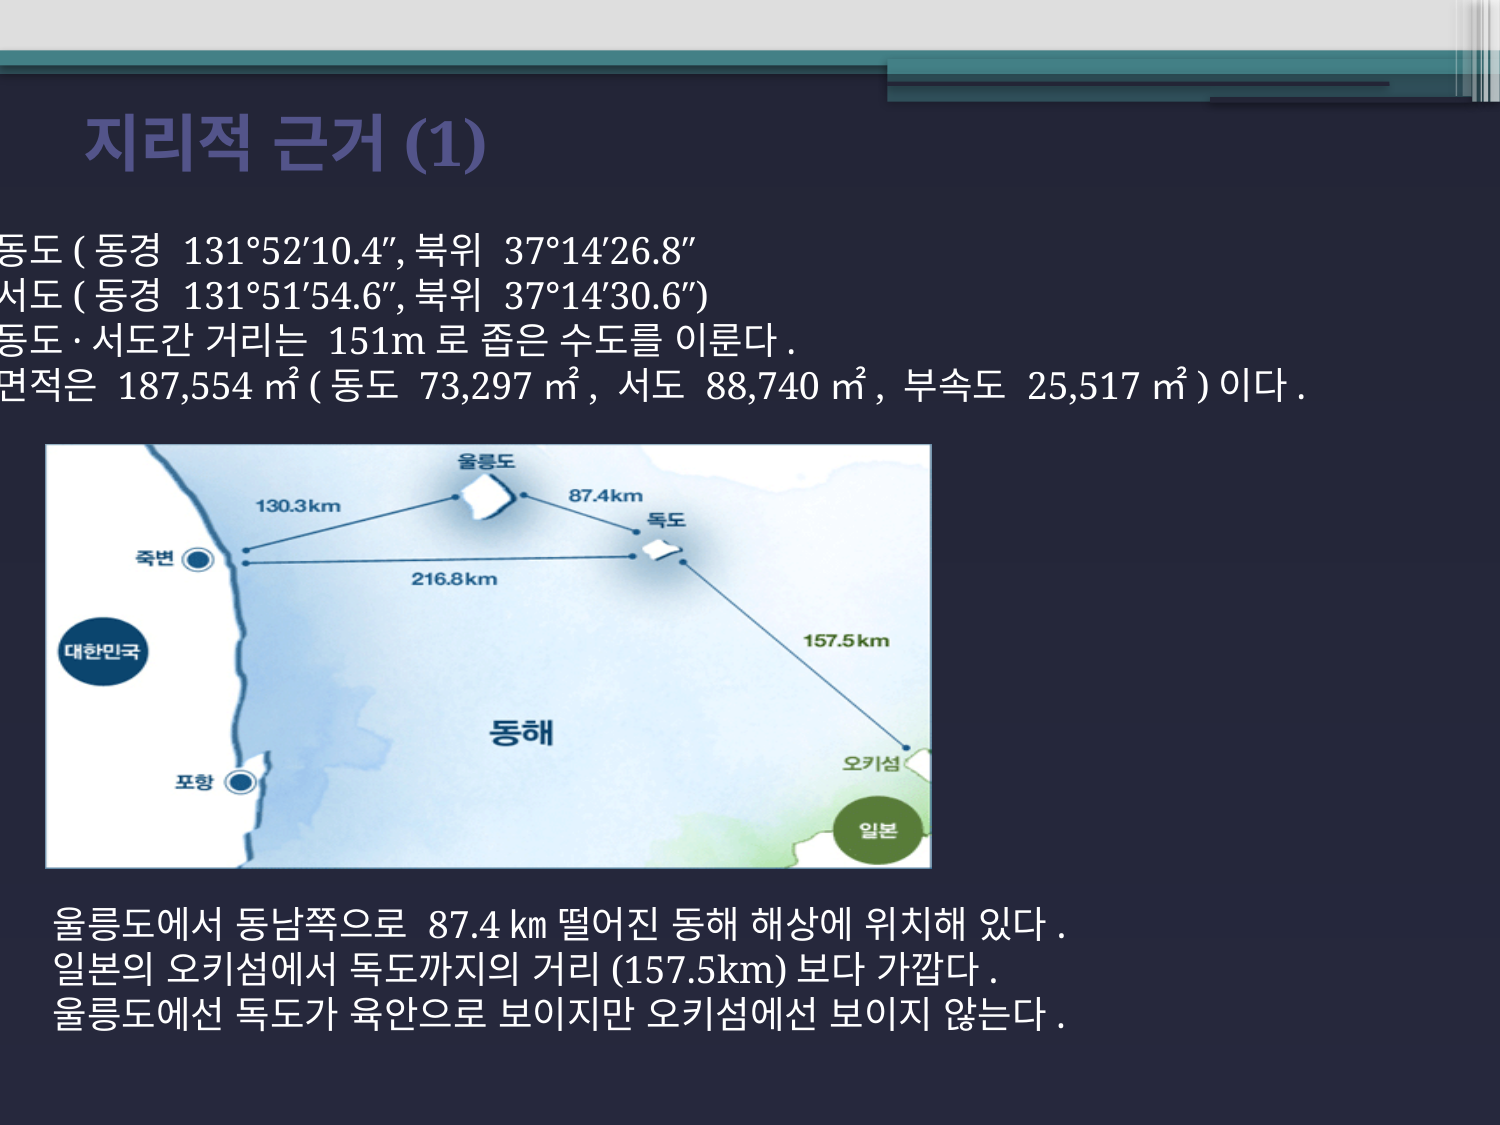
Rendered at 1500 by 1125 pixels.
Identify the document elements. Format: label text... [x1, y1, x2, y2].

picture [45, 444, 933, 869]
text_box 울릉도에서 동남쪽으로 87.4㎞ 떨어진 동해 해상에 위치해 있다. 일본의 오키섬에서 독도까지의 거리(157.5km)보다 가깝다. 울릉도에선 독도가 육안으로 보이지만 오키섬에선 보이지 않는다. [38, 893, 1439, 1043]
text_box 지리적 근거(1) [68, 96, 504, 187]
text_box 동도(동경 131°52′10.4″,북위 37°14′26.8″ 서도(동경 131°51′54.6″,북위 37°14′30.6″) 동도·서도간 거리는 151m로 좁은 수도를 이룬다. 면적은 187,554㎡(동도 73,297㎡, 서도 88,740㎡, 부속도 25,517㎡)이다. [0, 219, 1321, 415]
